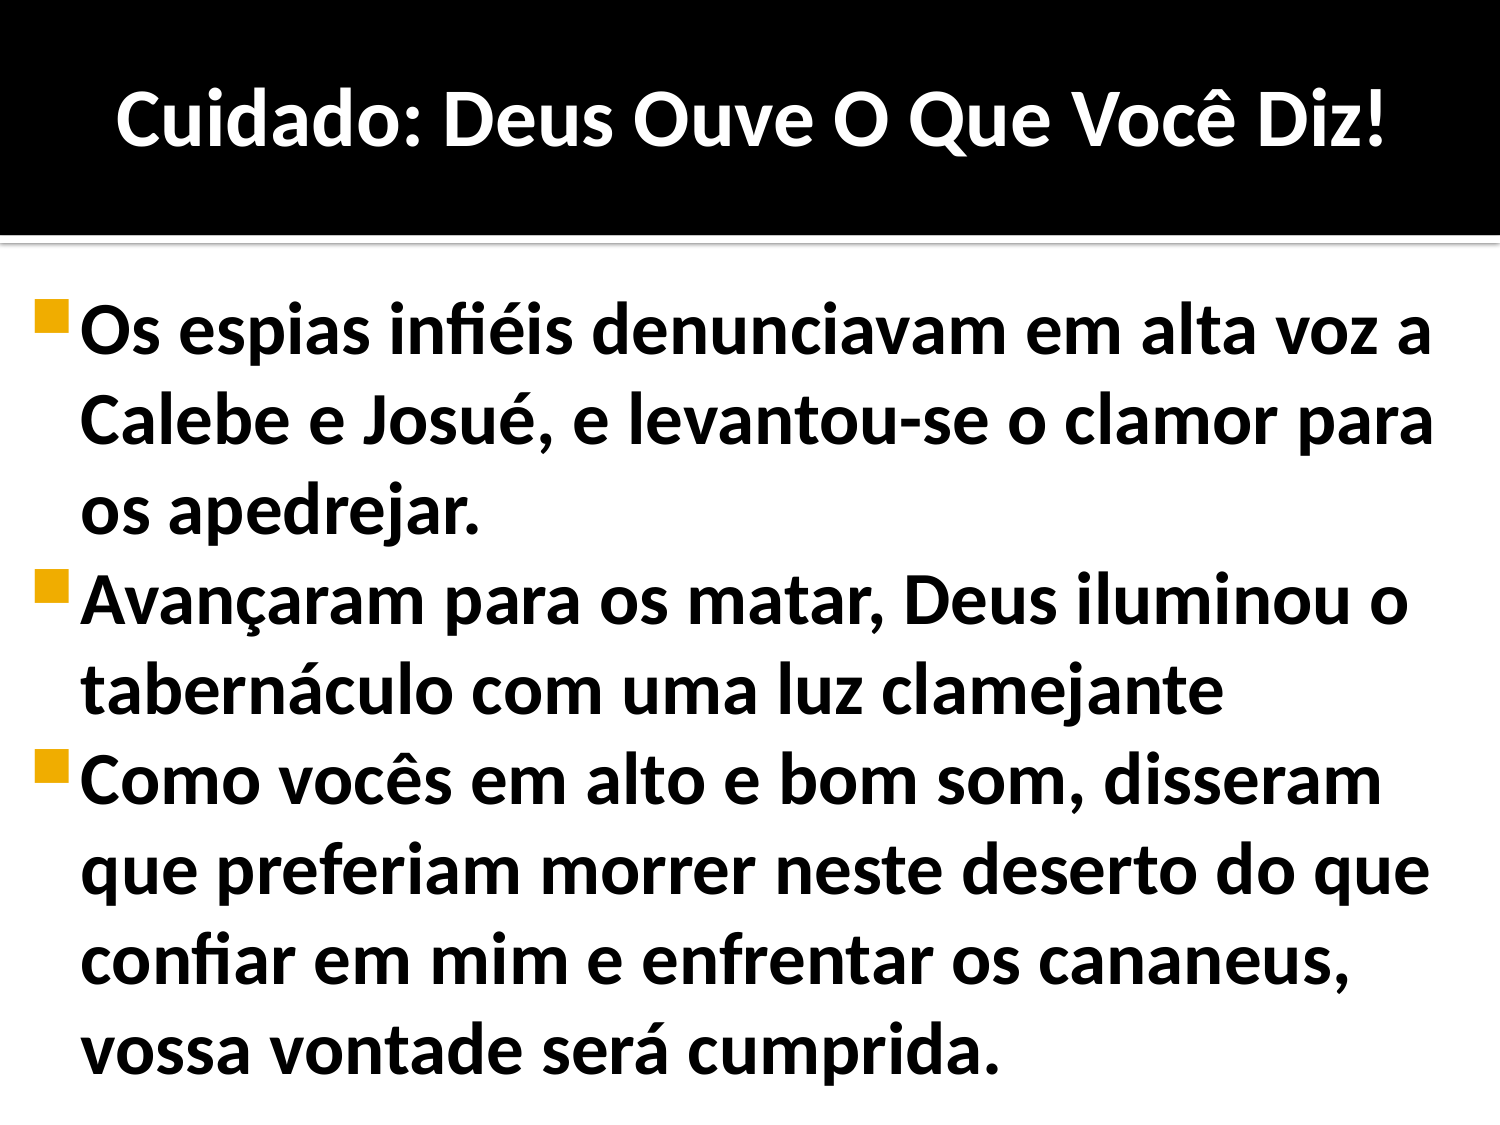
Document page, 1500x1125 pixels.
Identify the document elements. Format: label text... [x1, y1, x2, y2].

title Cuidado: Deus Ouve O Que Você Diz! [75, 30, 1425, 197]
list Os espias infiéis denunciavam em alta voz a Calebe e Josué, e levantou-se o clamor para os apedrejar. Avançaram para os matar, Deus iluminou o tabernáculo com uma luz clamejante Como vocês em alto e bom som, disseram que preferiam morrer neste deserto do que confiar em mim e enfrentar os cananeus, vossa vontade será cumprida. [0, 264, 1500, 1125]
